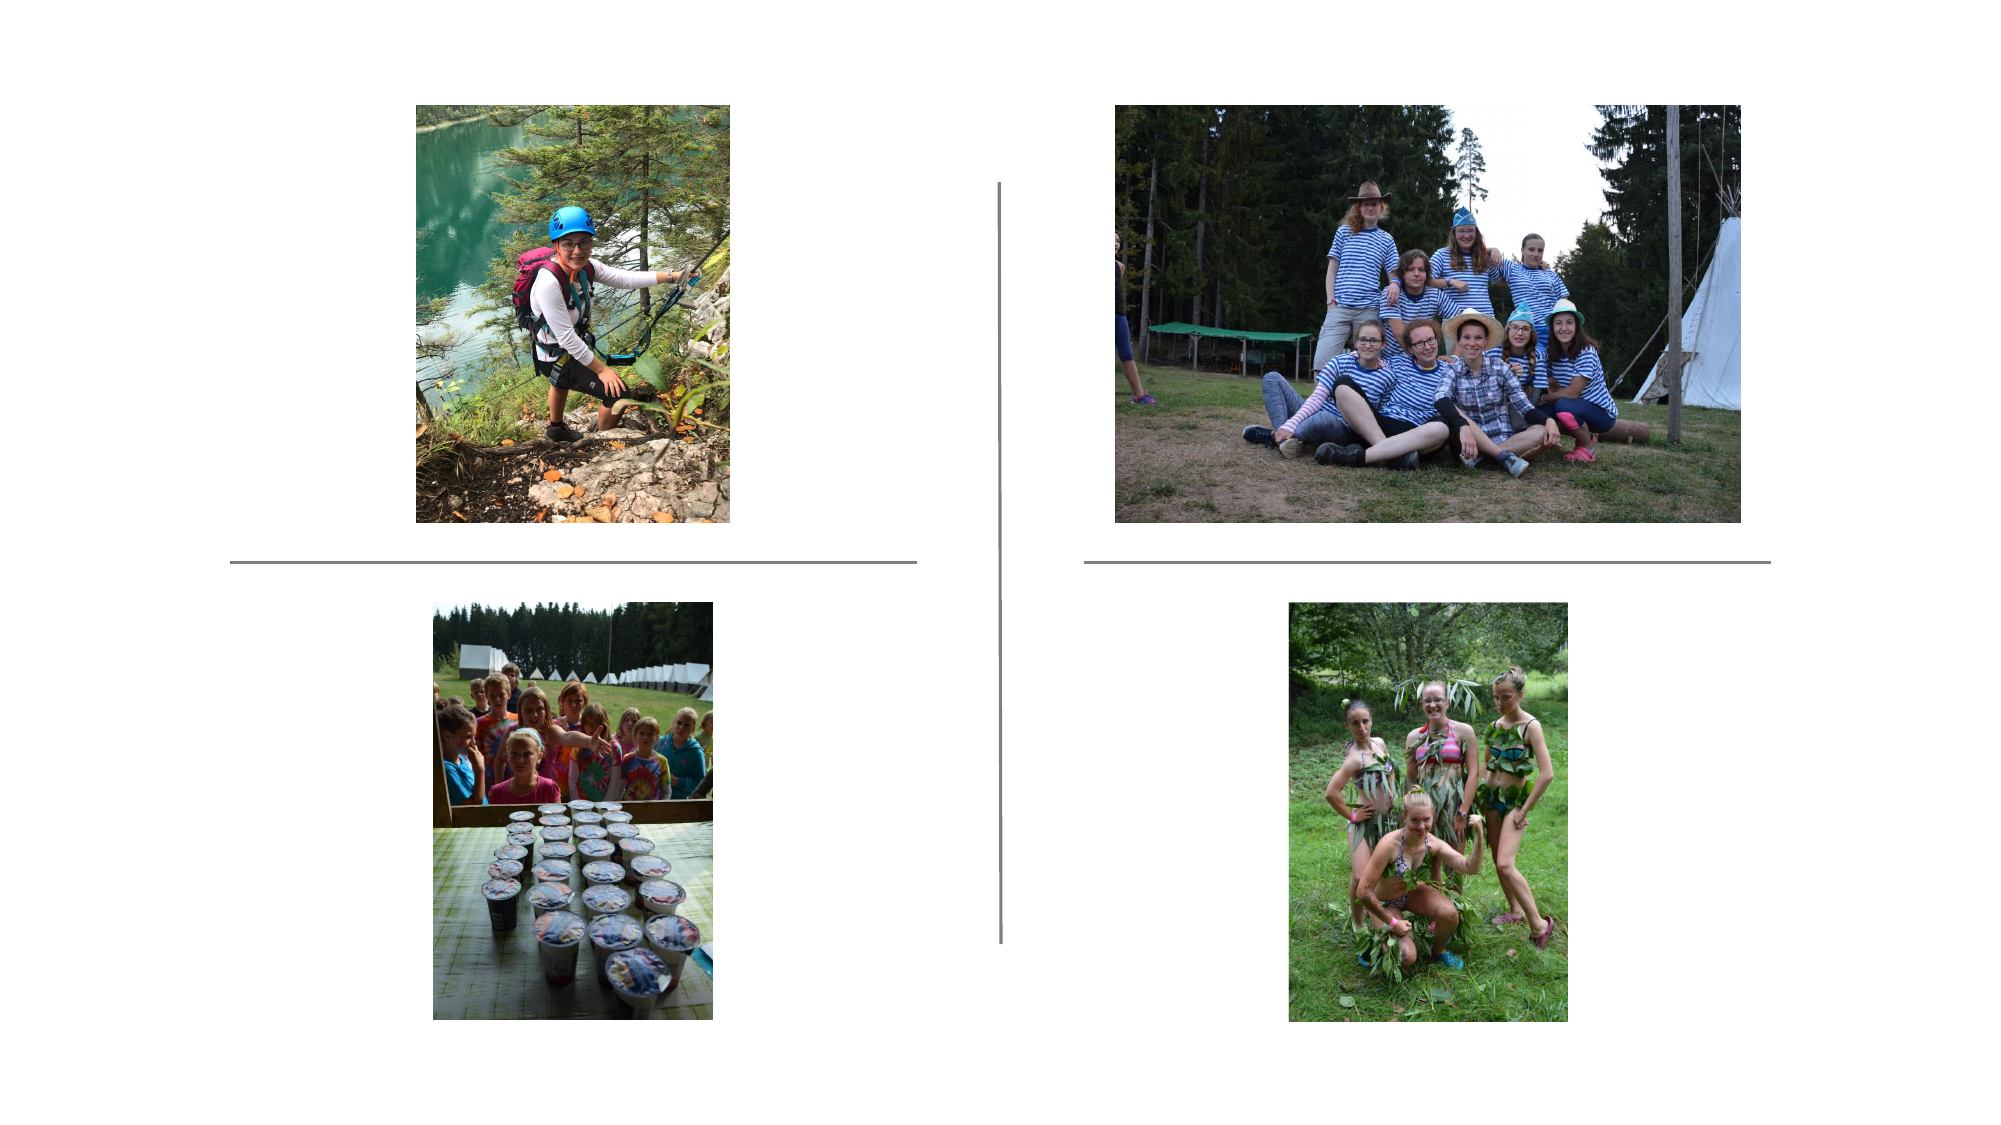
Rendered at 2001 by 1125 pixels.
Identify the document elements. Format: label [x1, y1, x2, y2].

picture [433, 602, 713, 1020]
picture [1218, 603, 1638, 1022]
picture [1115, 105, 1741, 523]
list [416, 105, 730, 523]
